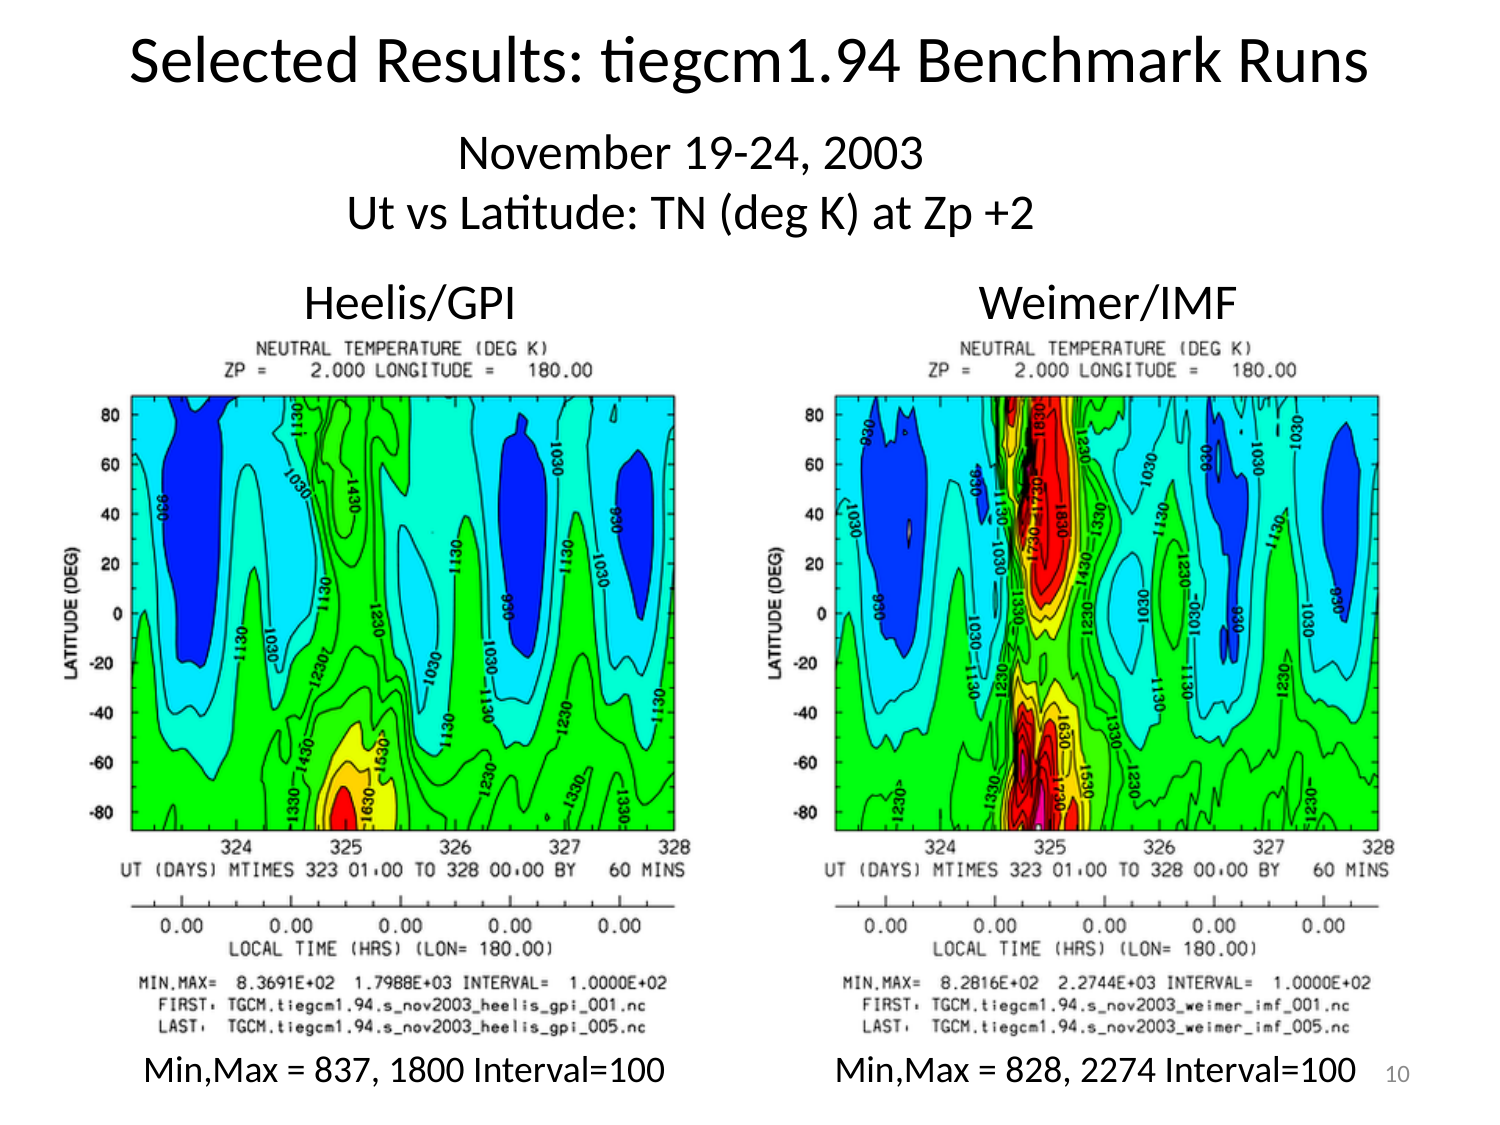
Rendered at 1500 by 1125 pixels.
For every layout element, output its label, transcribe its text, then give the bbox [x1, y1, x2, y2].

text_box Min,Max = 837, 1800 Interval=100 [128, 1049, 681, 1098]
title Selected Results: tiegcm1.94 Benchmark Runs [75, 0, 1425, 113]
text_box Min,Max = 828, 2274 Interval=100 [819, 1049, 1074, 1098]
text_box Heelis/GPI [288, 262, 532, 335]
picture [24, 337, 1432, 1041]
text_box November 19-24, 2003 Ut vs Latitude: TN (deg K) at Zp +2 [331, 112, 1050, 248]
slide_number 10 [1074, 1049, 1425, 1103]
text_box Weimer/IMF [963, 262, 1253, 335]
